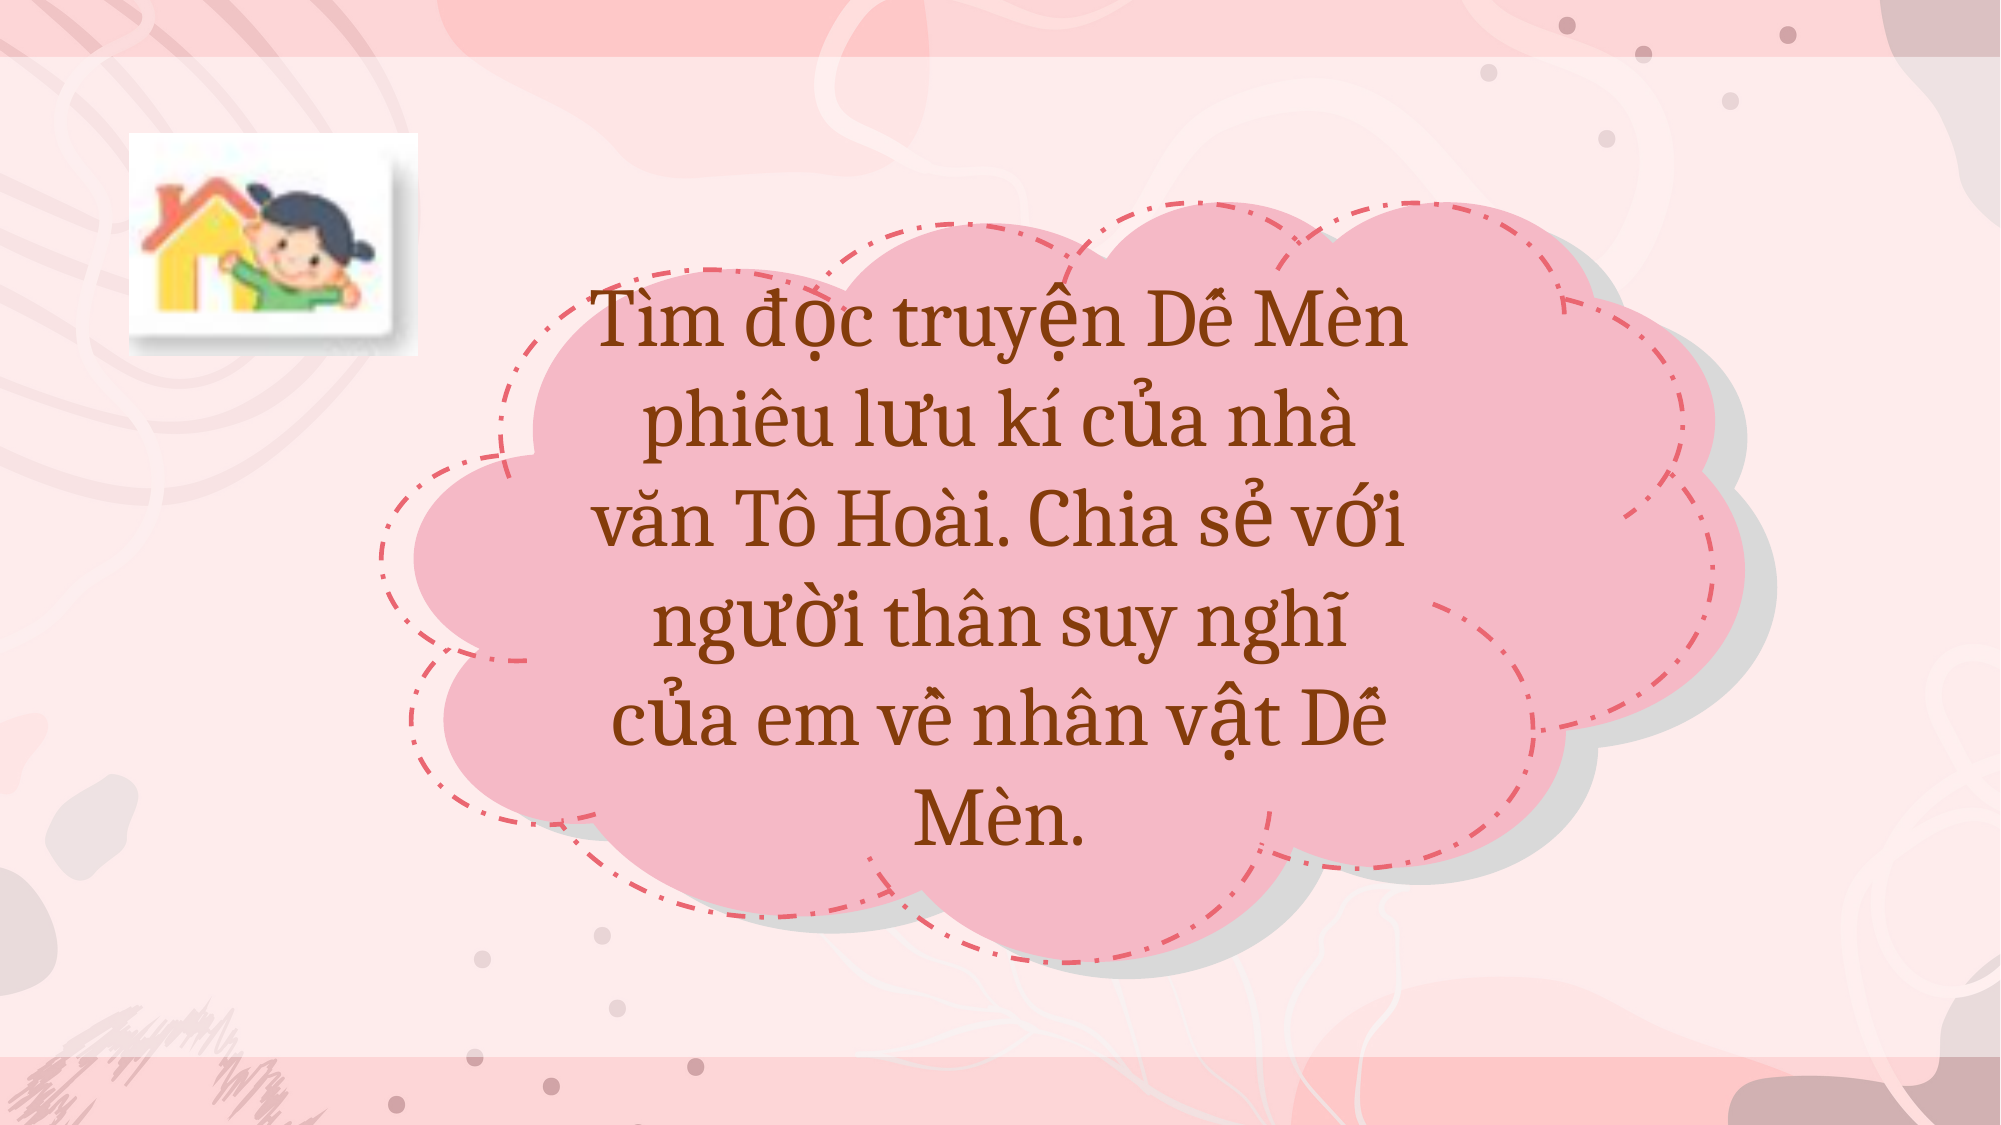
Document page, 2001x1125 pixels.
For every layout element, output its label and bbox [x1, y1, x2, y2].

picture [0, 0, 2001, 1125]
text_box [382, 199, 1777, 977]
text_box [0, 56, 2000, 1058]
picture [129, 133, 418, 356]
